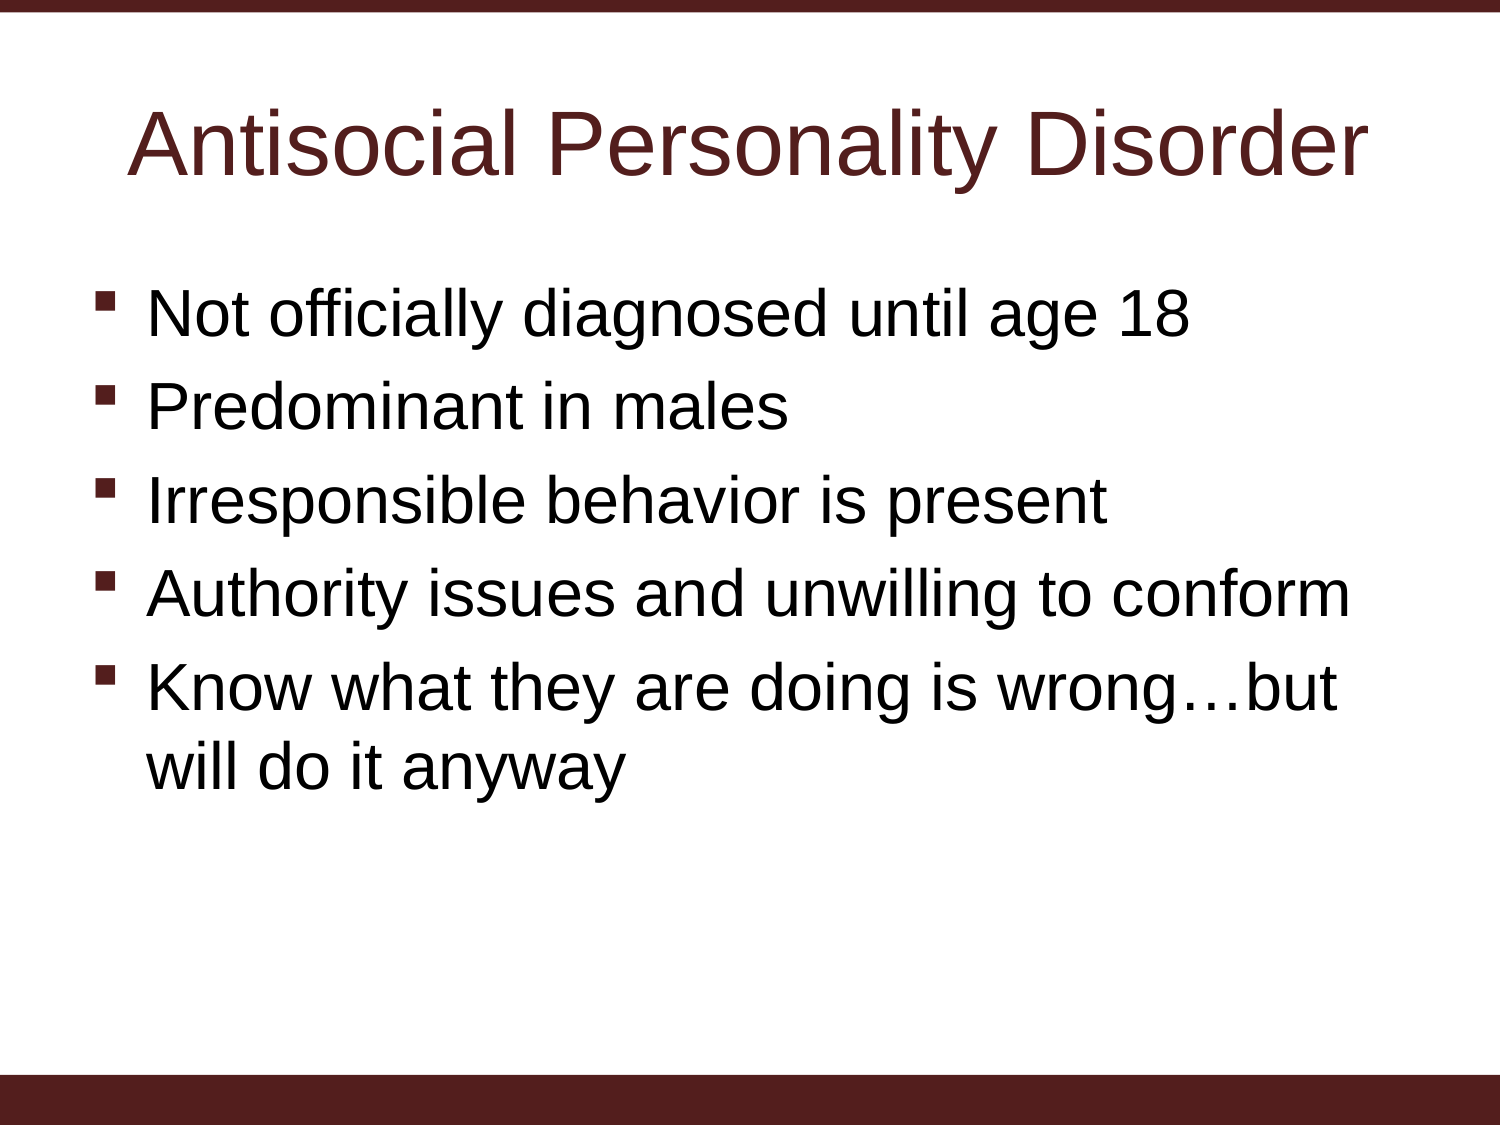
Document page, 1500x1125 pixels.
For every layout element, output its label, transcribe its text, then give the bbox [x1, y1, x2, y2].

title Antisocial Personality Disorder [75, 45, 1425, 233]
list Not officially diagnosed until age 18 Predominant in males Irresponsible behavior is present Authority issues and unwilling to conform Know what they are doing is wrong…but will do it anyway [75, 262, 1425, 1005]
